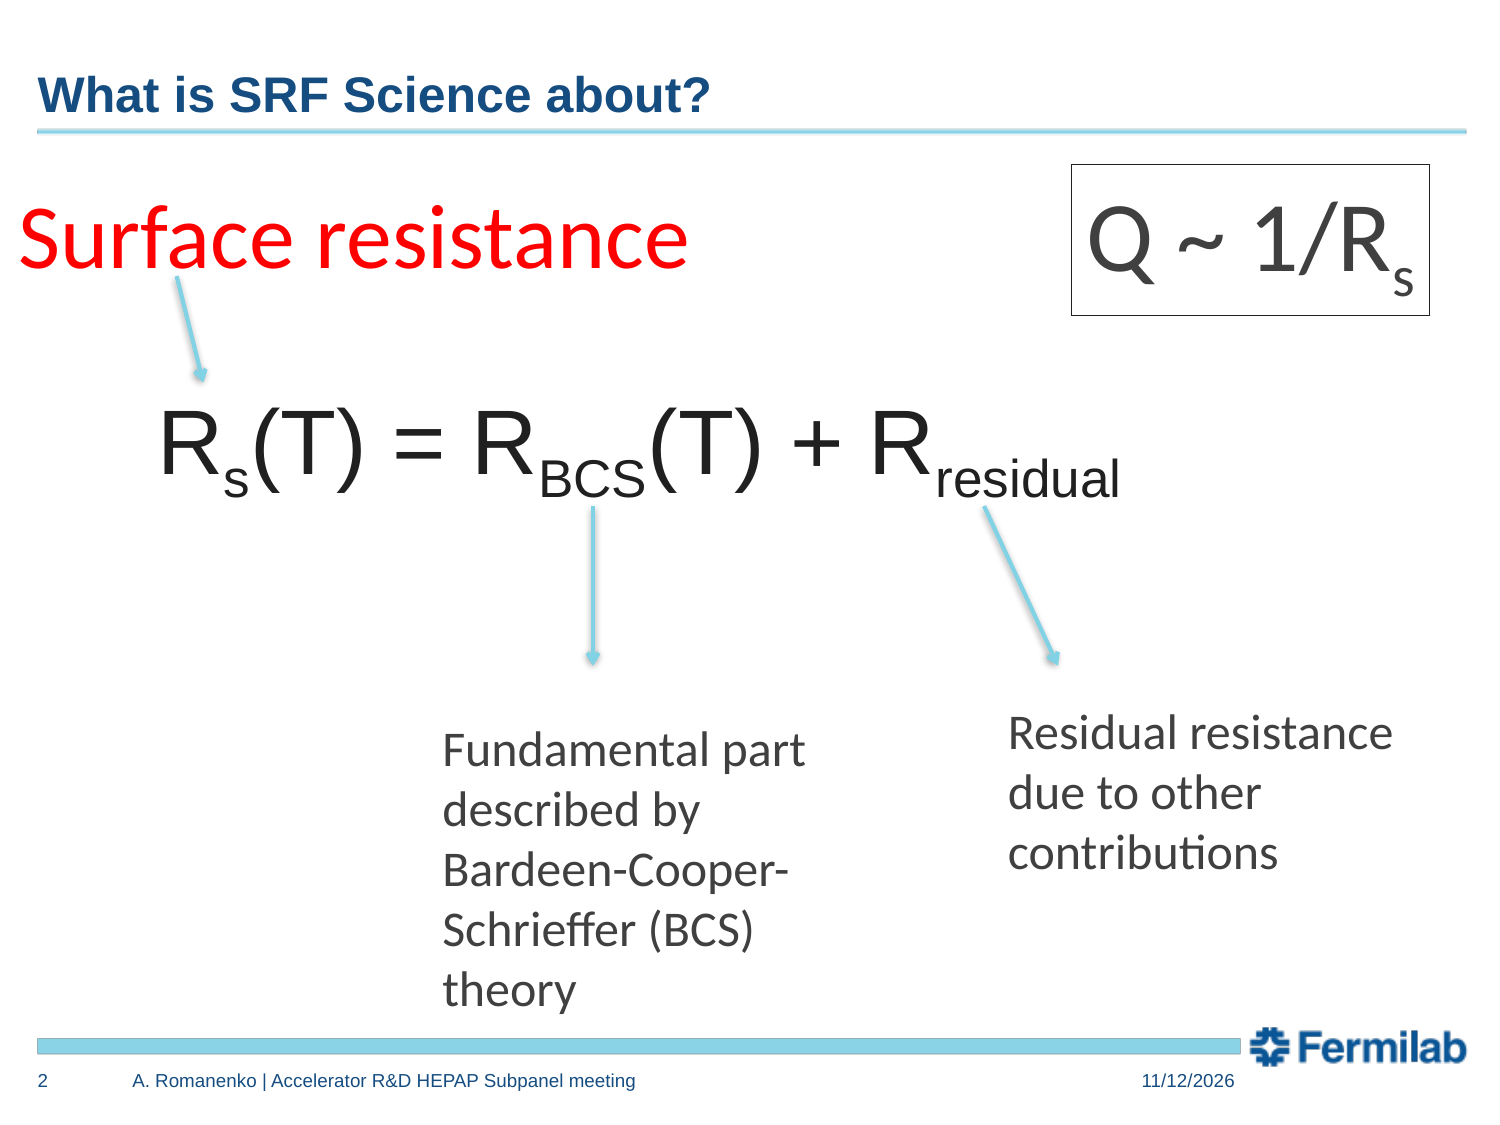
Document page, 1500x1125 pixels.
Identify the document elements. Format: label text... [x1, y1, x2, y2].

text_box Surface resistance [3, 169, 706, 295]
footer A. Romanenko | Accelerator R&D HEPAP Subpanel meeting [132, 1068, 1014, 1109]
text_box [983, 505, 1059, 667]
text_box Residual resistance due to other contributions [993, 692, 1466, 887]
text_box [176, 275, 204, 383]
slide_number 2 [37, 1068, 111, 1109]
title What is SRF Science about? [37, 16, 1463, 123]
text_box Fundamental part described by Bardeen-Cooper-Schrieffer (BCS) theory [427, 709, 900, 1025]
text_box Q ~ 1/Rs [1071, 164, 1430, 316]
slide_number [1058, 1068, 1235, 1109]
list Rs(T) = RBCS(T) + Rresidual [82, 382, 1307, 788]
